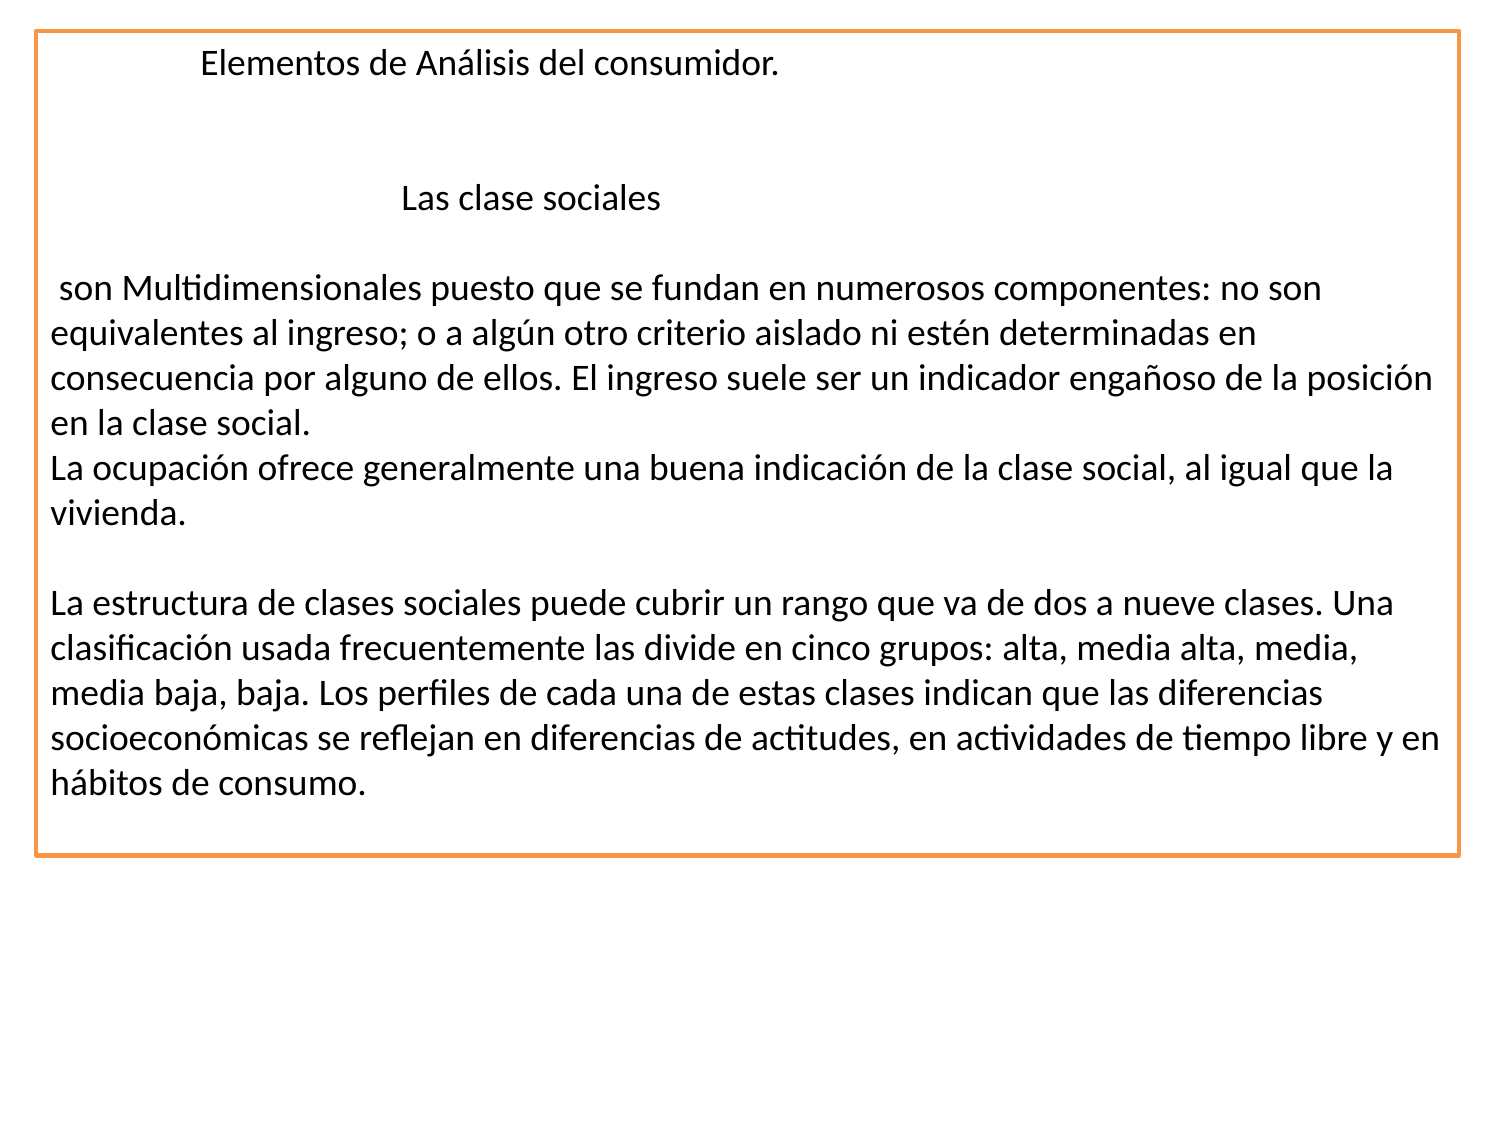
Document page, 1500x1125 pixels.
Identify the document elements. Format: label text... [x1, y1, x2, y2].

text_box Elementos de Análisis del consumidor. Las clase sociales son Multidimensionales puesto que se fundan en numerosos componentes: no son equivalentes al ingreso; o a algún otro criterio aislado ni estén determinadas en consecuencia por alguno de ellos. El ingreso suele ser un indicador engañoso de la posición en la clase social. La ocupación ofrece generalmente una buena indicación de la clase social, al igual que la vivienda. La estructura de clases sociales puede cubrir un rango que va de dos a nueve clases. Una clasificación usada frecuentemente las divide en cinco grupos: alta, media alta, media, media baja, baja. Los perfiles de cada una de estas clases indican que las diferencias socioeconómicas se reflejan en diferencias de actitudes, en actividades de tiempo libre y en hábitos de consumo. [34, 29, 1461, 858]
